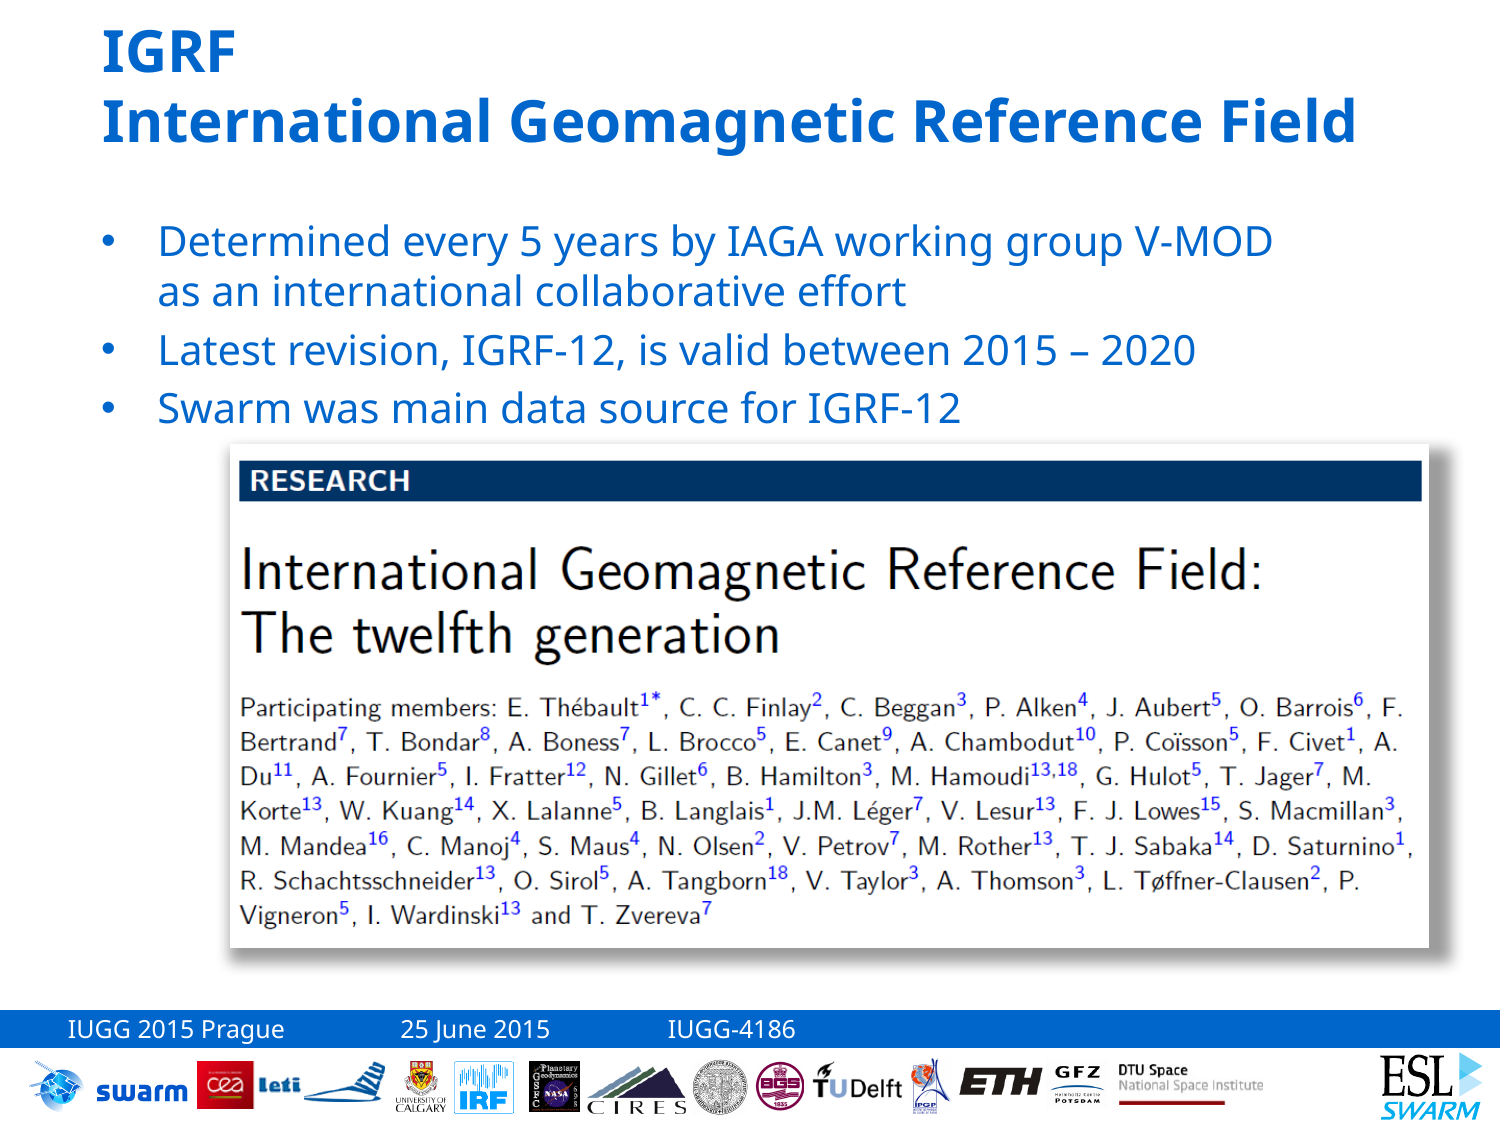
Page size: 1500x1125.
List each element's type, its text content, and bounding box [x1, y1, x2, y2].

picture [529, 1061, 580, 1112]
picture [755, 1058, 910, 1111]
picture [197, 1061, 385, 1109]
picture [1046, 1059, 1108, 1109]
picture [1119, 1064, 1263, 1105]
title IGRF International Geomagnetic Reference Field [102, 6, 1436, 148]
picture [587, 1066, 686, 1114]
picture [452, 1059, 515, 1115]
picture [911, 1058, 951, 1114]
picture [958, 1067, 1043, 1095]
list Determined every 5 years by IAGA working group V-MOD as an international collaborative effort Latest revision, IGRF-12, is valid between 2015 – 2020 Swarm was main data source for IGRF-12 [100, 207, 1399, 1001]
picture [396, 1061, 446, 1112]
picture [229, 444, 1429, 948]
picture [691, 1059, 748, 1116]
